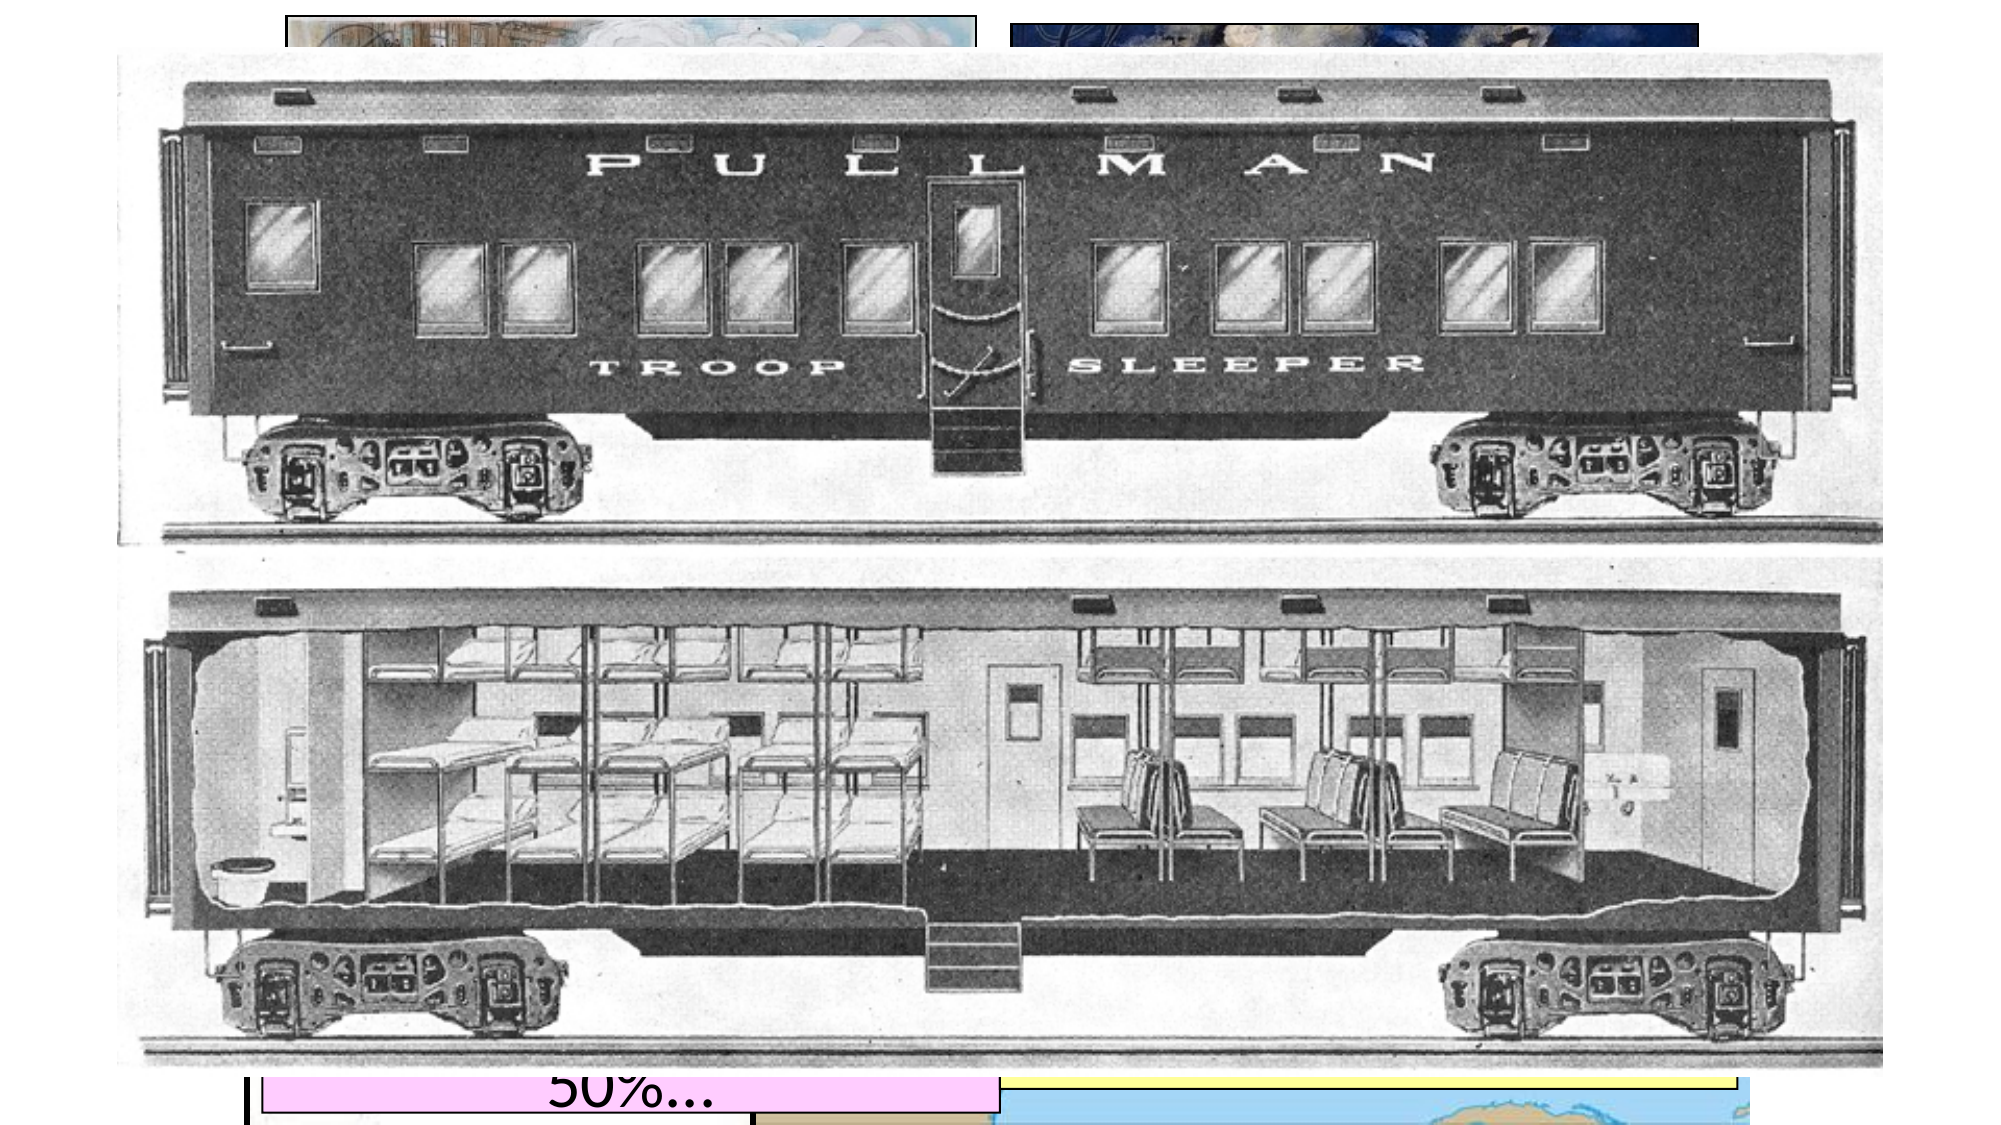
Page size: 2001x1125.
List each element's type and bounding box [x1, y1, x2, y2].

picture [117, 17, 1883, 1125]
list [750, 1078, 1750, 1125]
